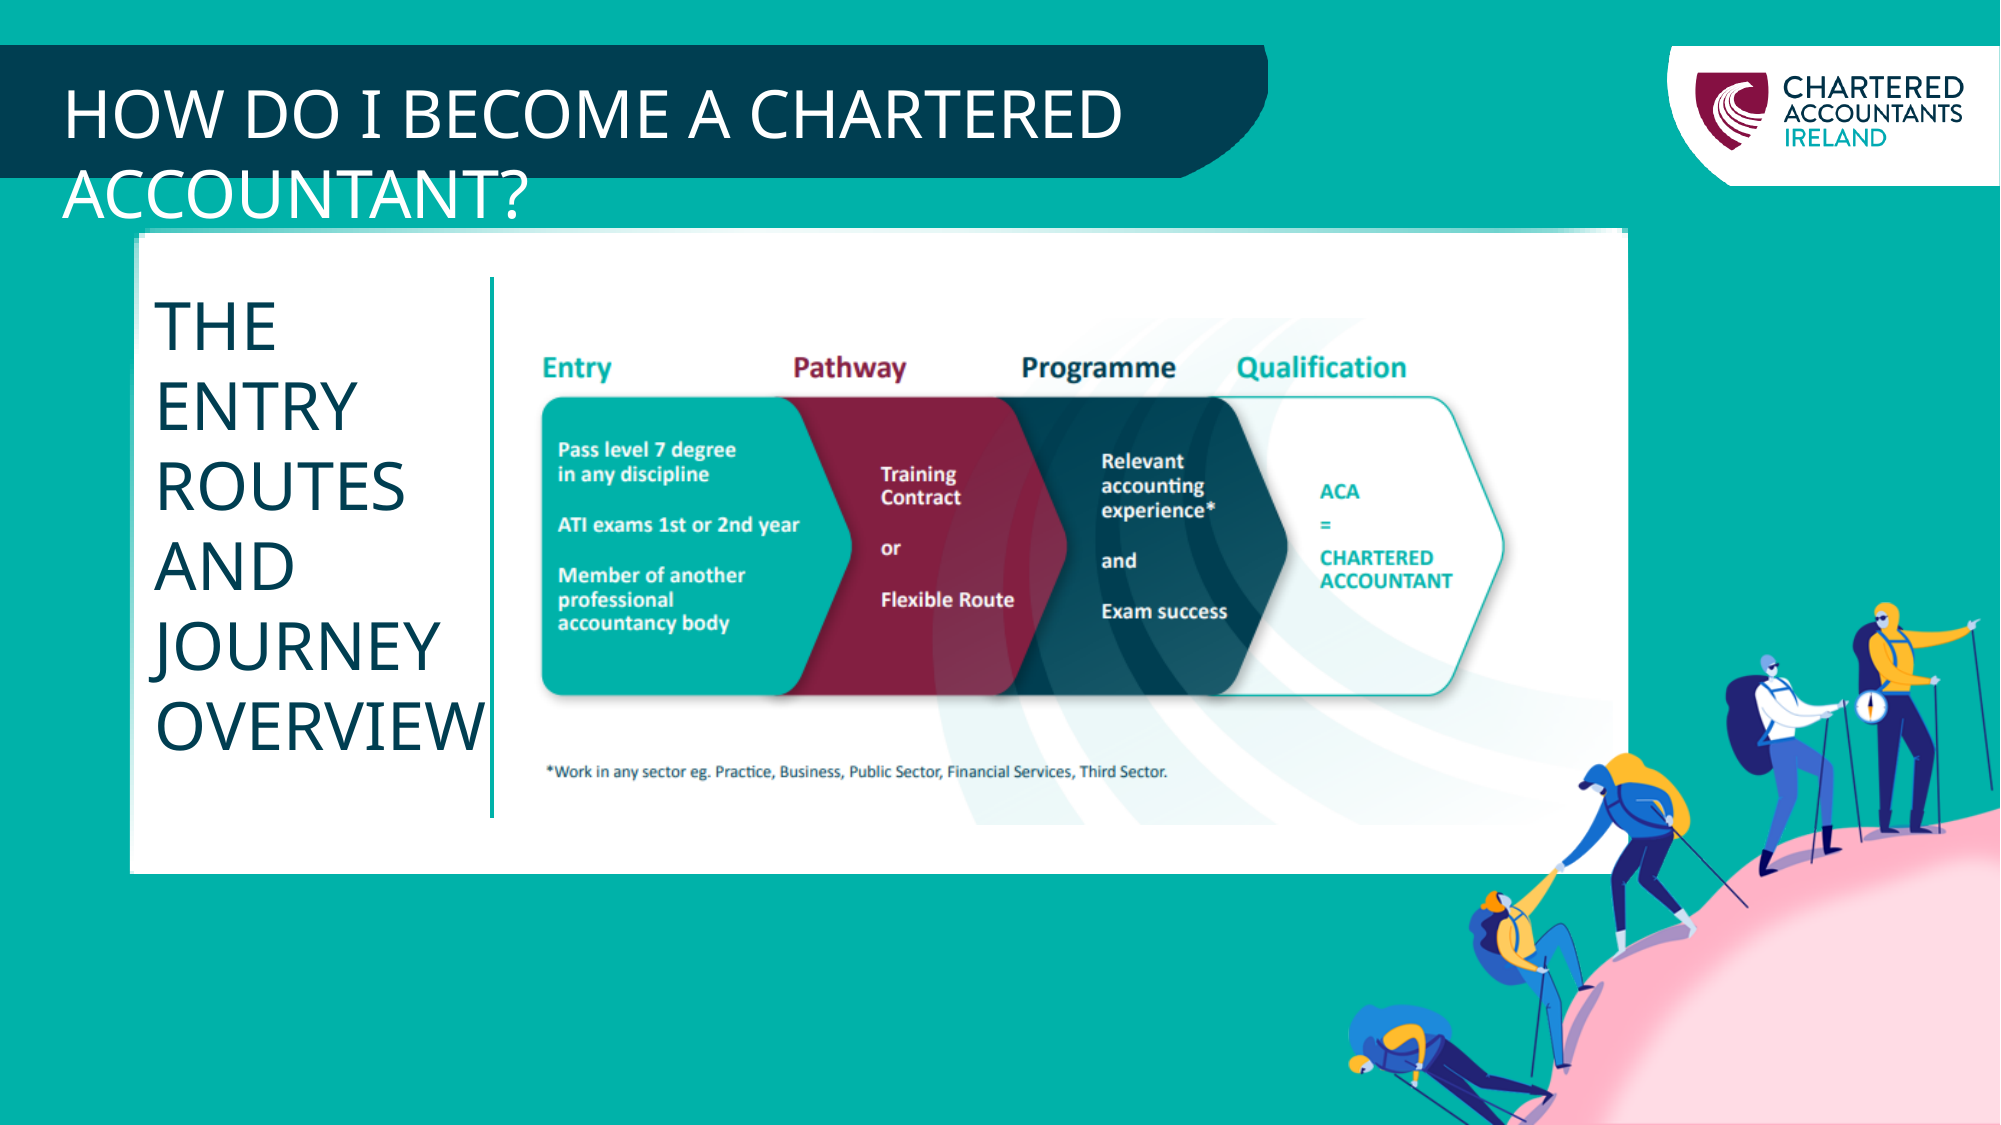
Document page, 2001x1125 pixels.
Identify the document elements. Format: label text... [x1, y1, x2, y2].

picture [485, 90, 519, 138]
picture [840, 91, 880, 137]
picture [273, 171, 278, 179]
picture [502, 170, 526, 179]
picture [925, 91, 960, 137]
picture [689, 91, 729, 137]
picture [580, 91, 626, 137]
picture [337, 171, 372, 179]
picture [889, 91, 921, 137]
picture [113, 170, 142, 179]
picture [1046, 91, 1072, 137]
picture [292, 171, 303, 179]
picture [450, 171, 455, 179]
picture [249, 91, 286, 137]
picture [418, 171, 429, 179]
picture [463, 171, 498, 179]
picture [363, 91, 379, 137]
picture [385, 171, 395, 179]
picture [165, 91, 223, 137]
picture [78, 171, 88, 179]
picture [116, 90, 158, 138]
picture [797, 91, 832, 137]
text_box HOW DO I BECOME A CHARTERED ACCOUNTANT? [47, 179, 1268, 240]
picture [753, 90, 787, 138]
picture [1182, 98, 1268, 179]
picture [295, 90, 337, 138]
picture [407, 91, 439, 137]
picture [193, 170, 227, 179]
picture [450, 91, 476, 137]
picture [968, 91, 994, 137]
picture [154, 170, 183, 179]
picture [324, 171, 329, 179]
picture [526, 90, 568, 138]
picture [1083, 91, 1120, 137]
picture [69, 91, 104, 137]
picture [129, 228, 2000, 1125]
picture [1005, 91, 1037, 137]
picture [641, 91, 667, 137]
picture [1666, 46, 2000, 186]
